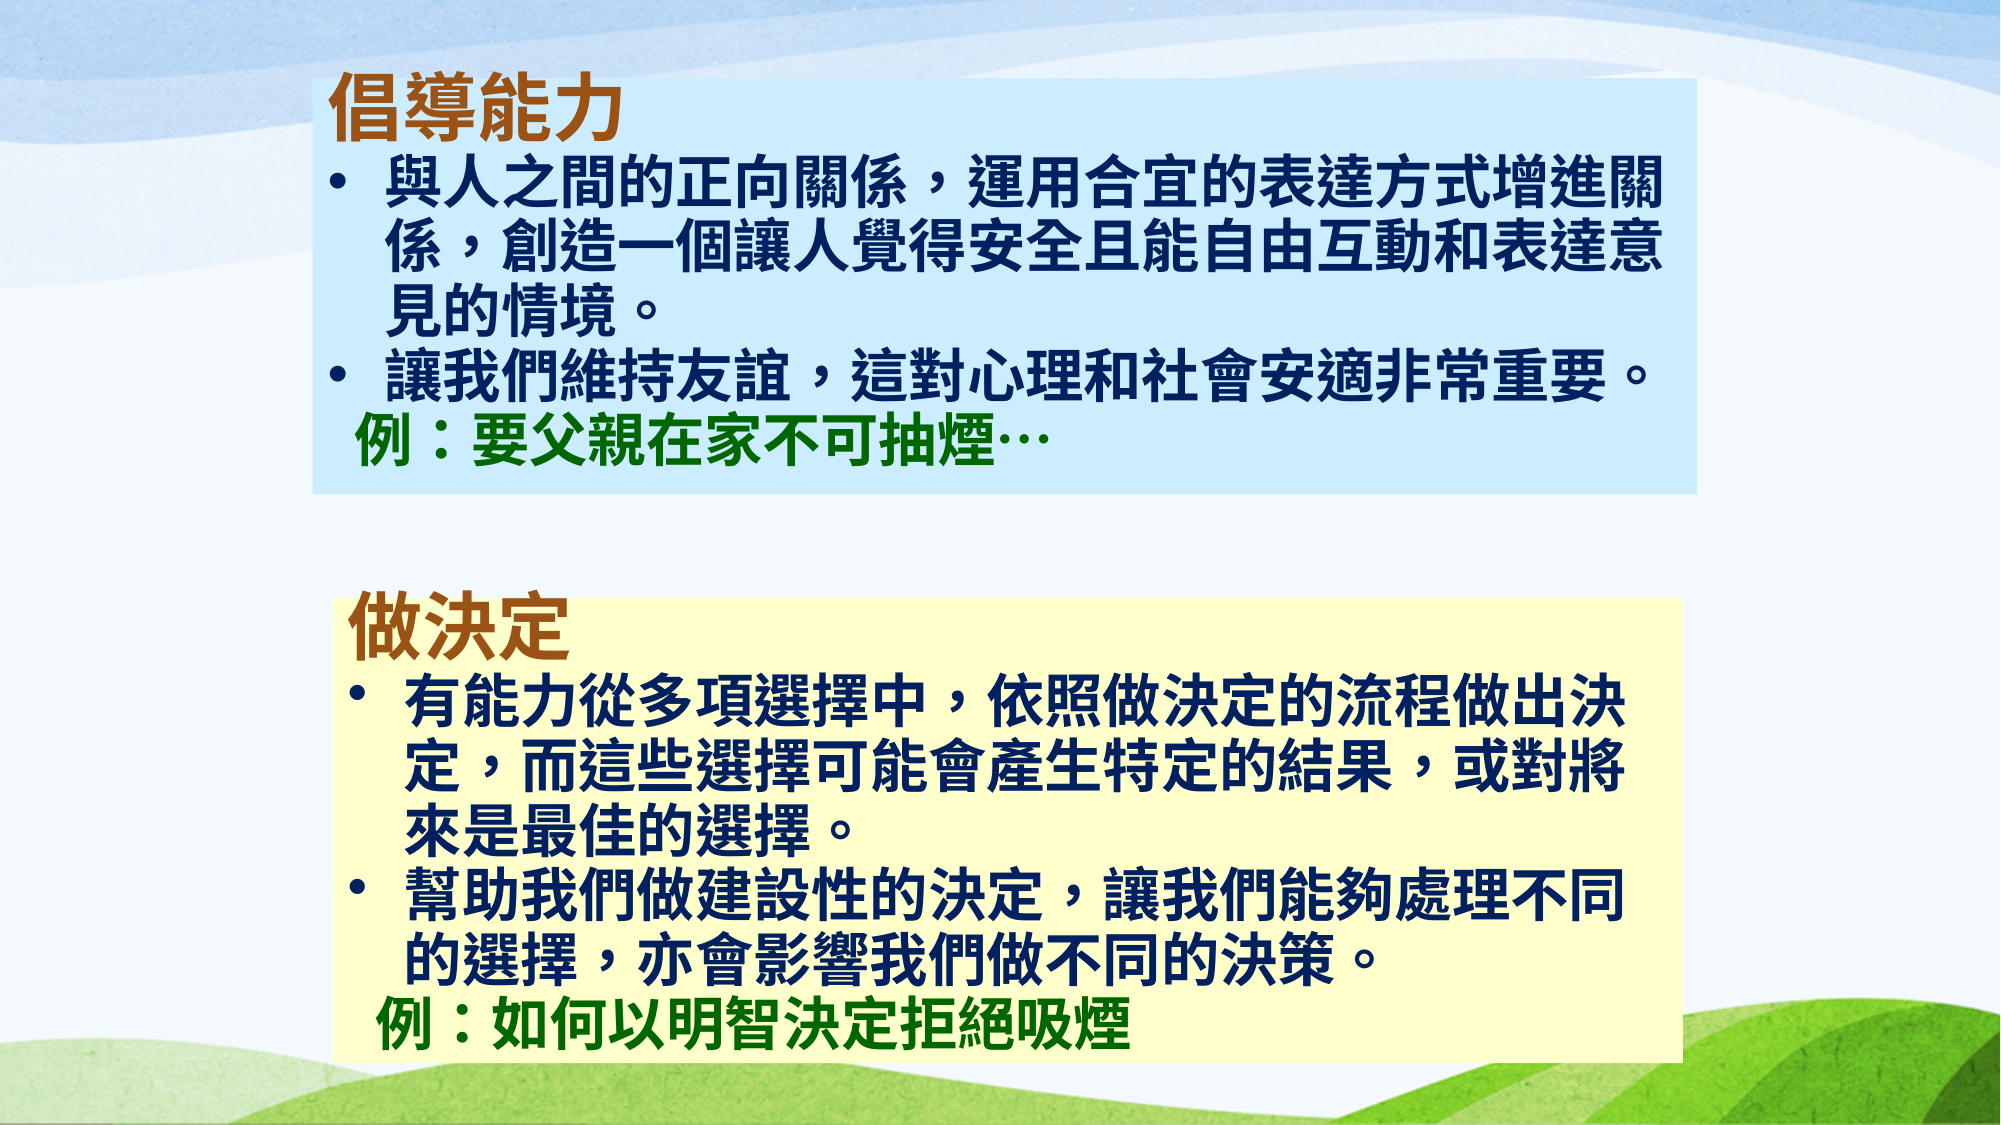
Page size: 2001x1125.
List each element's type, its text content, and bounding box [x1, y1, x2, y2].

text_box 做決定 有能力從多項選擇中，依照做決定的流程做出決定，而這些選擇可能會產生特定的結果，或對將來是最佳的選擇。 幫助我們做建設性的決定，讓我們能夠處理不同的選擇，亦會影響我們做不同的決策。 例：如何以明智決定拒絕吸煙 [333, 597, 1683, 1064]
list 倡導能力 與人之間的正向關係，運用合宜的表達方式增進關係，創造一個讓人覺得安全且能自由互動和表達意見的情境。 讓我們維持友誼，這對心理和社會安適非常重要。 例：要父親在家不可抽煙… [312, 78, 1698, 495]
picture [0, 0, 2001, 1125]
